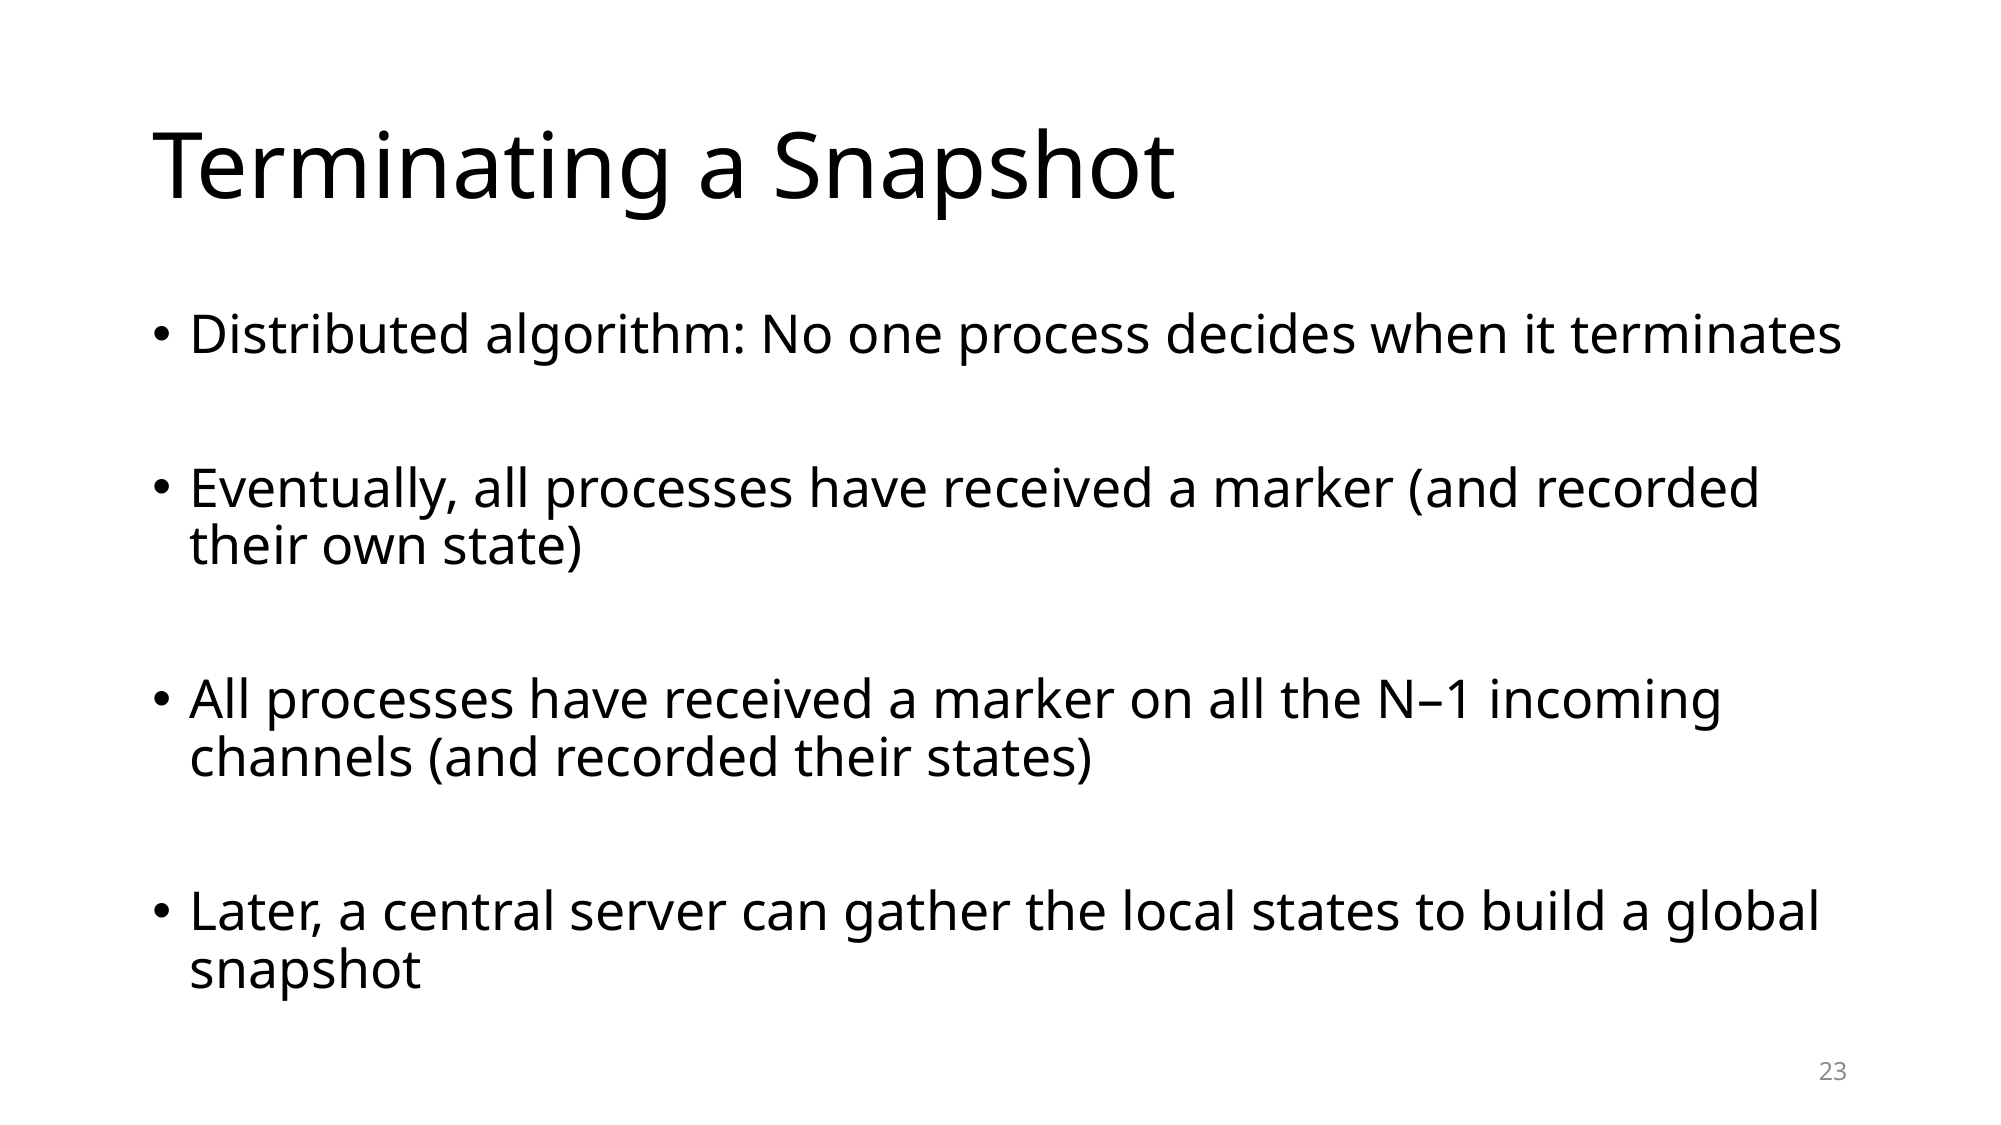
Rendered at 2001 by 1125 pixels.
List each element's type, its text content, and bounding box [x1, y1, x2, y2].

list Distributed algorithm: No one process decides when it terminates Eventually, all processes have received a marker (and recorded their own state) All processes have received a marker on all the N–1 incoming channels (and recorded their states) Later, a central server can gather the local states to build a global snapshot [137, 299, 1863, 1014]
slide_number 23 [1412, 1042, 1863, 1103]
title Terminating a Snapshot [137, 59, 1863, 278]
